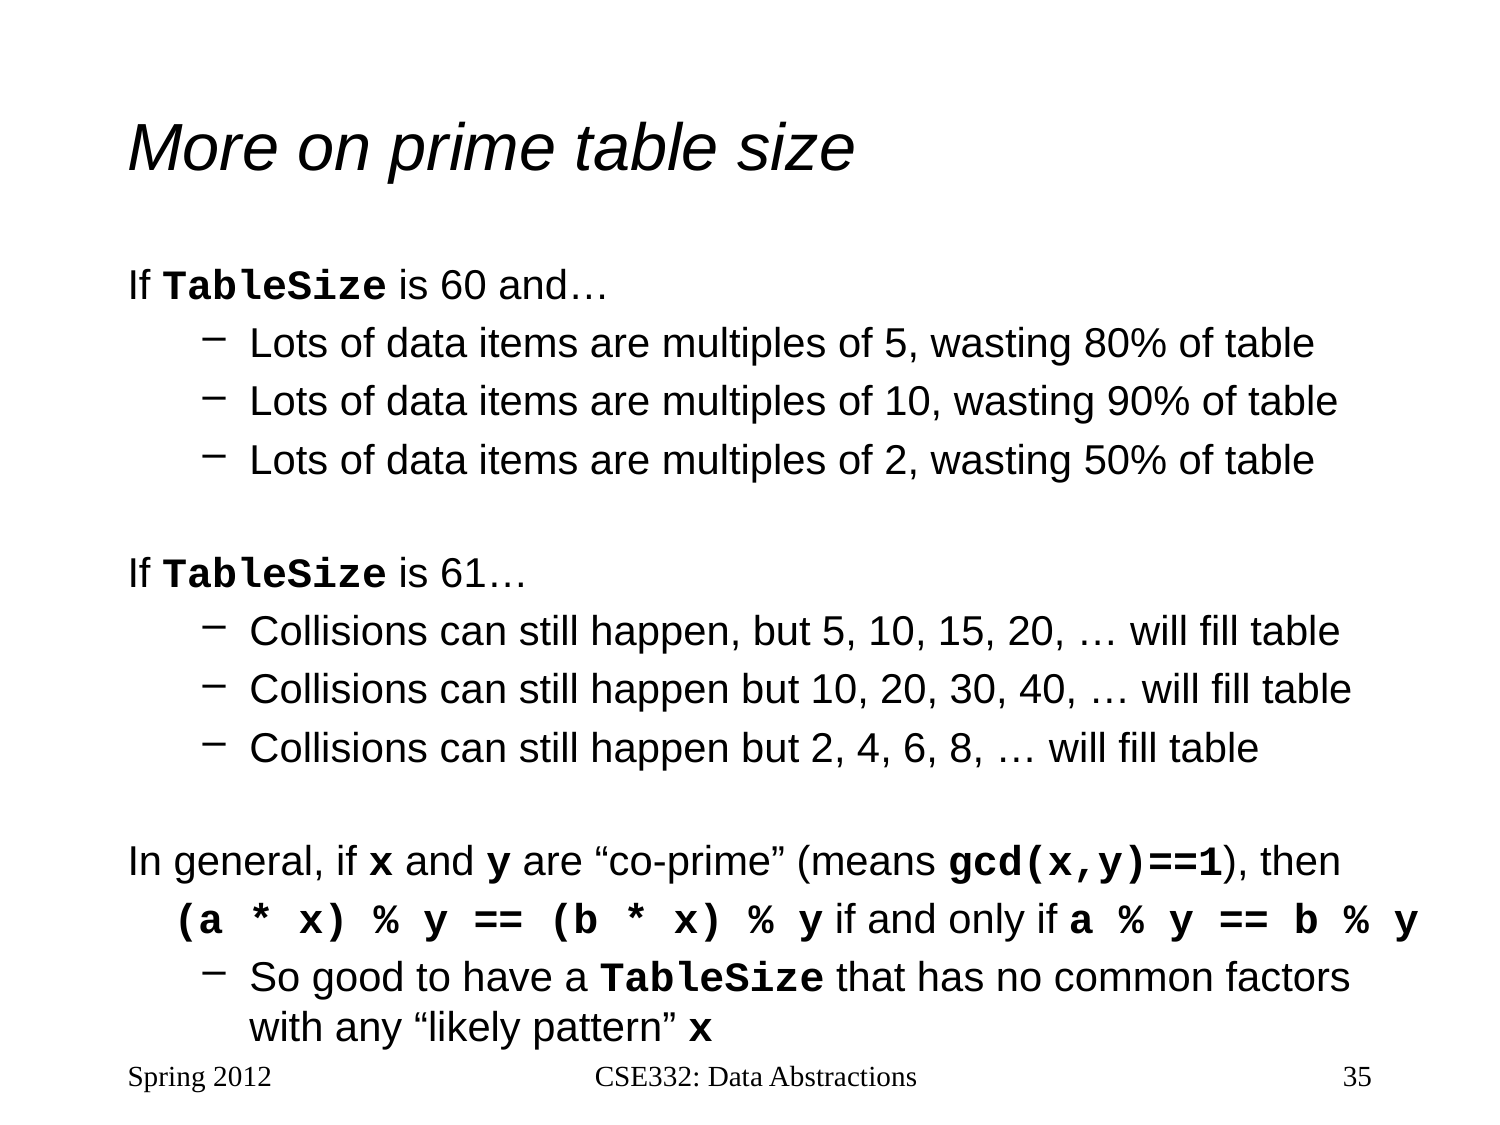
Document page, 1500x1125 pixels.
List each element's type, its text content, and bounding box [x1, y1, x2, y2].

footer CSE332: Data Abstractions [474, 1049, 1038, 1125]
slide_number Spring 2012 [112, 1049, 426, 1125]
title More on prime table size [112, 49, 1388, 238]
slide_number 35 [1074, 1049, 1388, 1125]
list If TableSize is 60 and… Lots of data items are multiples of 5, wasting 80% of table Lots of data items are multiples of 10, wasting 90% of table Lots of data items are multiples of 2, wasting 50% of table If TableSize is 61… Collisions can still happen, but 5, 10, 15, 20, … will fill table Collisions can still happen but 10, 20, 30, 40, … will fill table Collisions can still happen but 2, 4, 6, 8, … will fill table In general, if x and y are “co-prime” (means gcd(x,y)==1), then (a * x) % y == (b * x) % y if and only if a % y == b % y So good to have a TableSize that has no common factors with any “likely pattern” x [112, 249, 1438, 1051]
